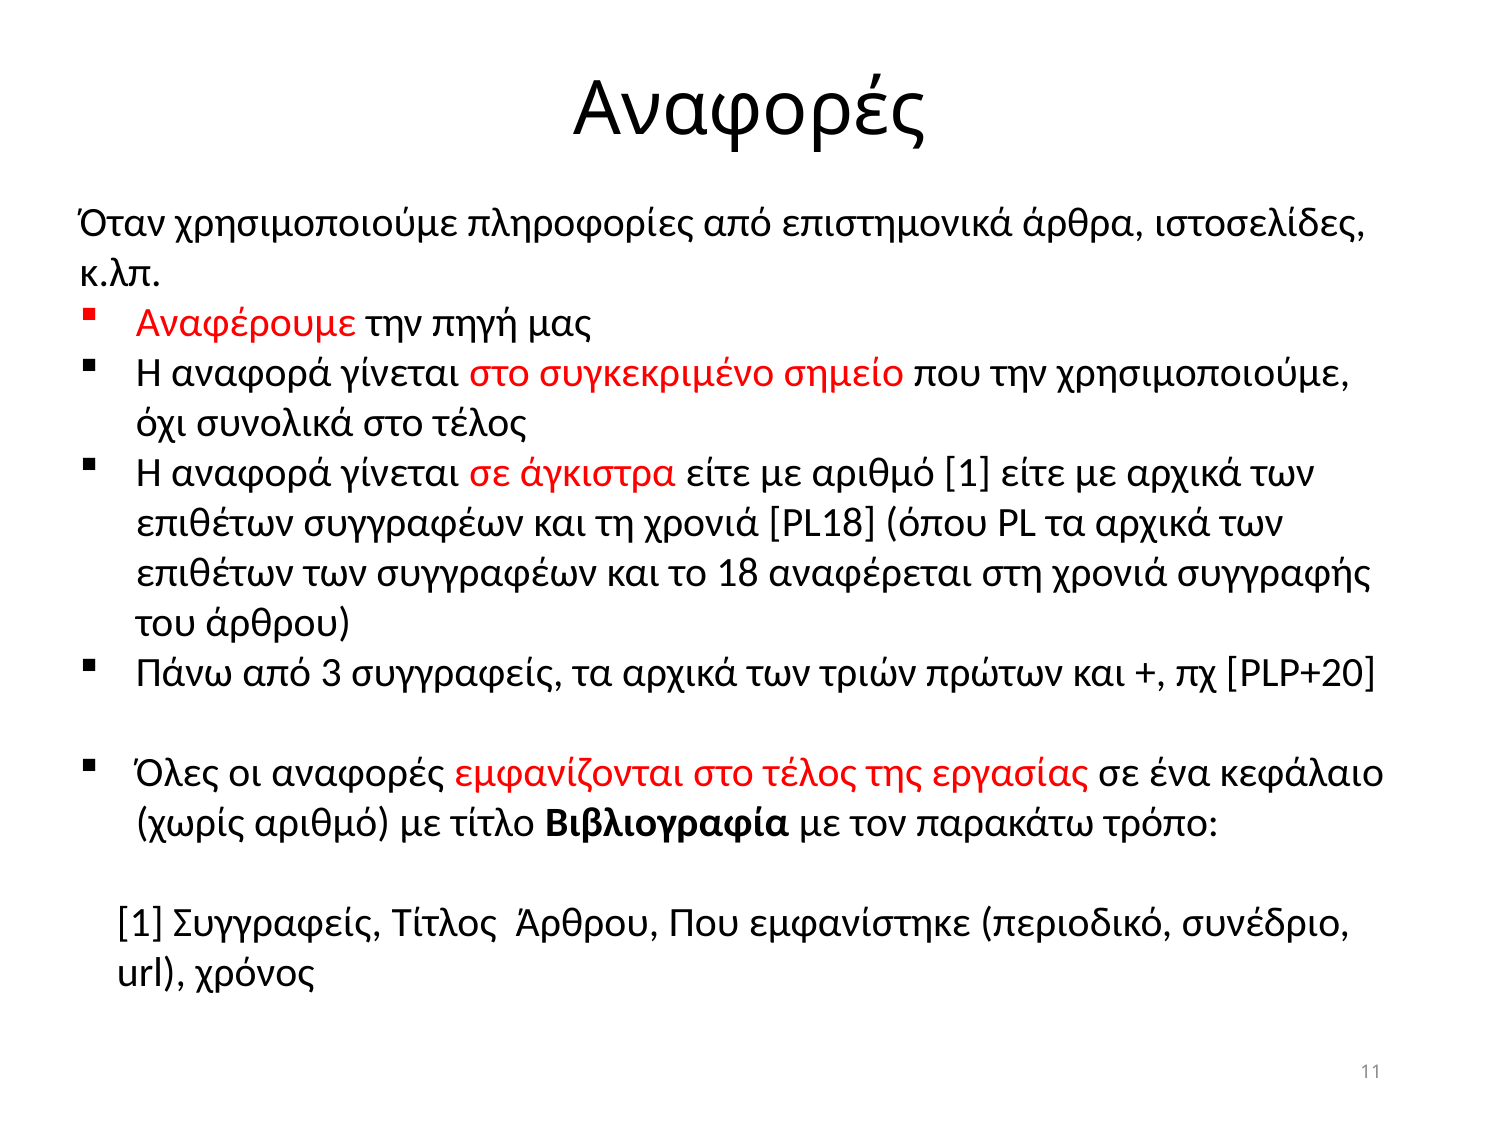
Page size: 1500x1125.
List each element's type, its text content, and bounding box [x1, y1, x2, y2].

text_box Όταν χρησιμοποιούμε πληροφορίες από επιστημονικά άρθρα, ιστοσελίδες, κ.λπ. Αναφέρουμε την πηγή μας Η αναφορά γίνεται στο συγκεκριμένο σημείο που την χρησιμοποιούμε, όχι συνολικά στο τέλος Η αναφορά γίνεται σε άγκιστρα είτε με αριθμό [1] είτε με αρχικά των επιθέτων συγγραφέων και τη χρονιά [PL18] (όπου PL τα αρχικά των επιθέτων των συγγραφέων και το 18 αναφέρεται στη χρονιά συγγραφής του άρθρου) Πάνω από 3 συγγραφείς, τα αρχικά των τριών πρώτων και +, πχ [PLP+20] Όλες οι αναφορές εμφανίζονται στο τέλος της εργασίας σε ένα κεφάλαιο (χωρίς αριθμό) με τίτλο Βιβλιογραφία με τον παρακάτω τρόπο: [1] Συγγραφείς, Τίτλος Άρθρου, Που εμφανίστηκε (περιοδικό, συνέδριο, url), χρόνος [64, 137, 1403, 1003]
text_box Αναφορές [103, 62, 1397, 213]
slide_number 11 [1059, 1042, 1397, 1103]
